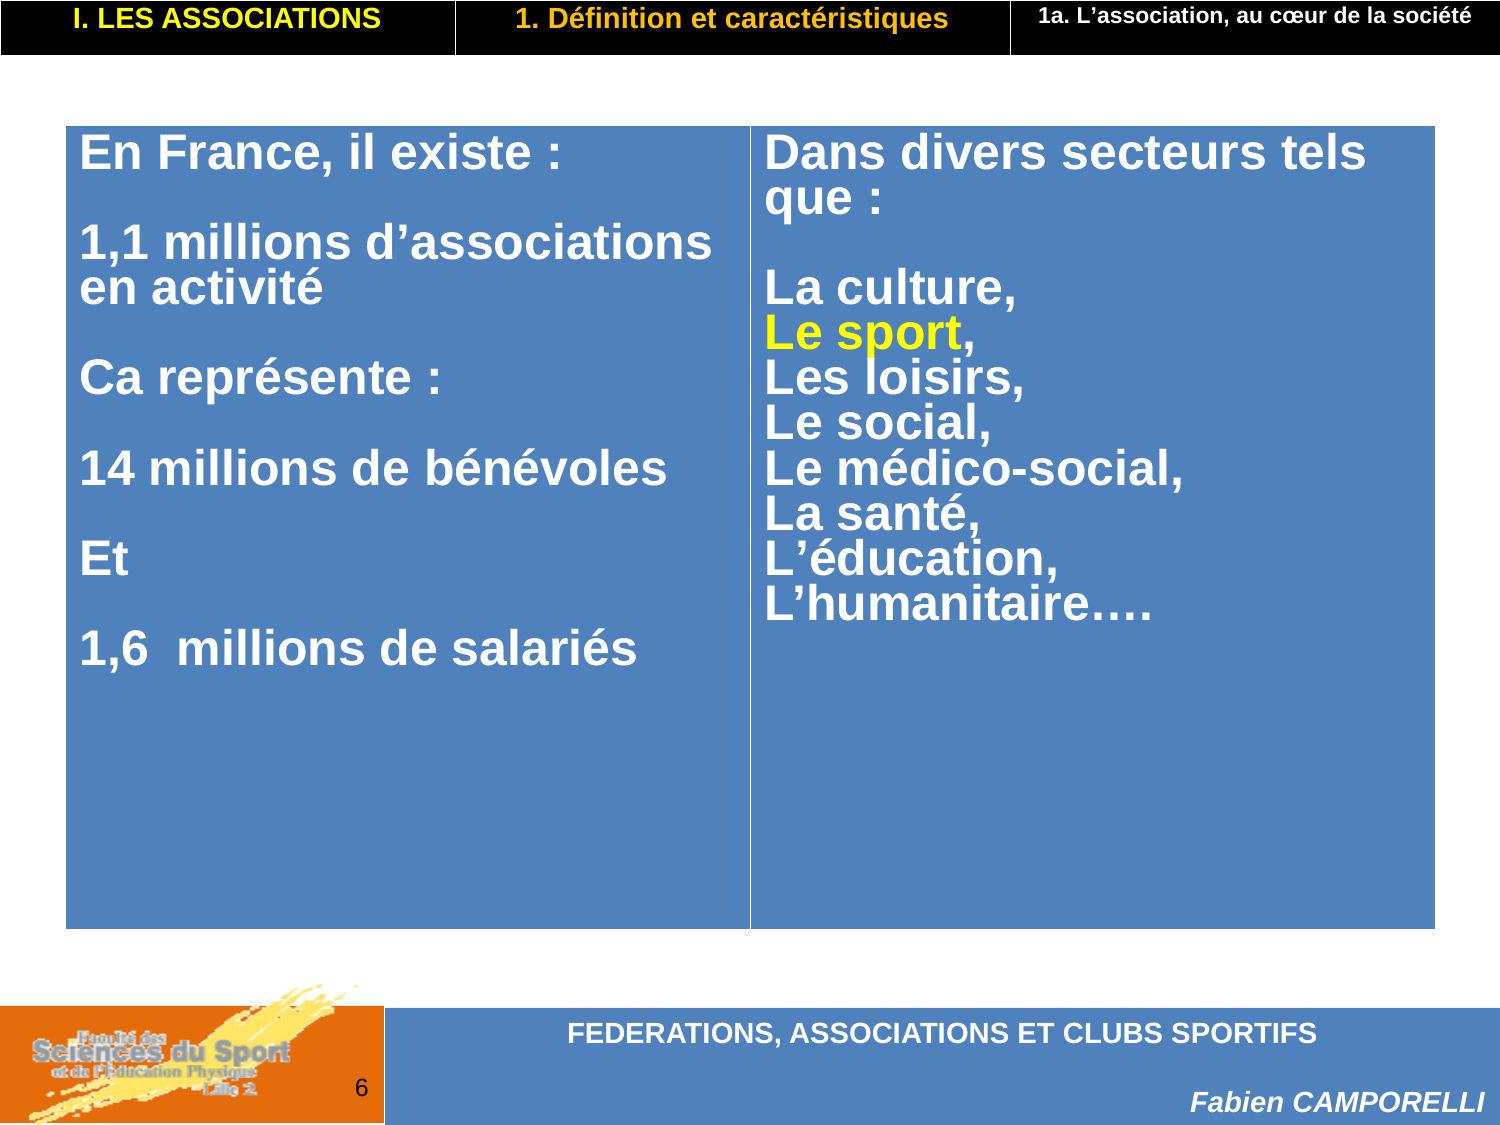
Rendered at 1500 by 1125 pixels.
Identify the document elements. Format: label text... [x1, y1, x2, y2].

table_header 1. Définition et caractéristiques [456, 1, 1010, 55]
table_header I. LES ASSOCIATIONS [1, 1, 455, 55]
picture [29, 984, 358, 1125]
table_header En France, il existe : 1,1 millions d’associations en activité Ca représente : 14 millions de bénévoles Et 1,6 millions de salariés [66, 126, 750, 929]
table_header Dans divers secteurs tels que : La culture, Le sport, Les loisirs, Le social, Le médico-social, La santé, L’éducation, L’humanitaire…. [751, 126, 1435, 929]
table_header 1a. L’association, au cœur de la société [1011, 1, 1500, 55]
